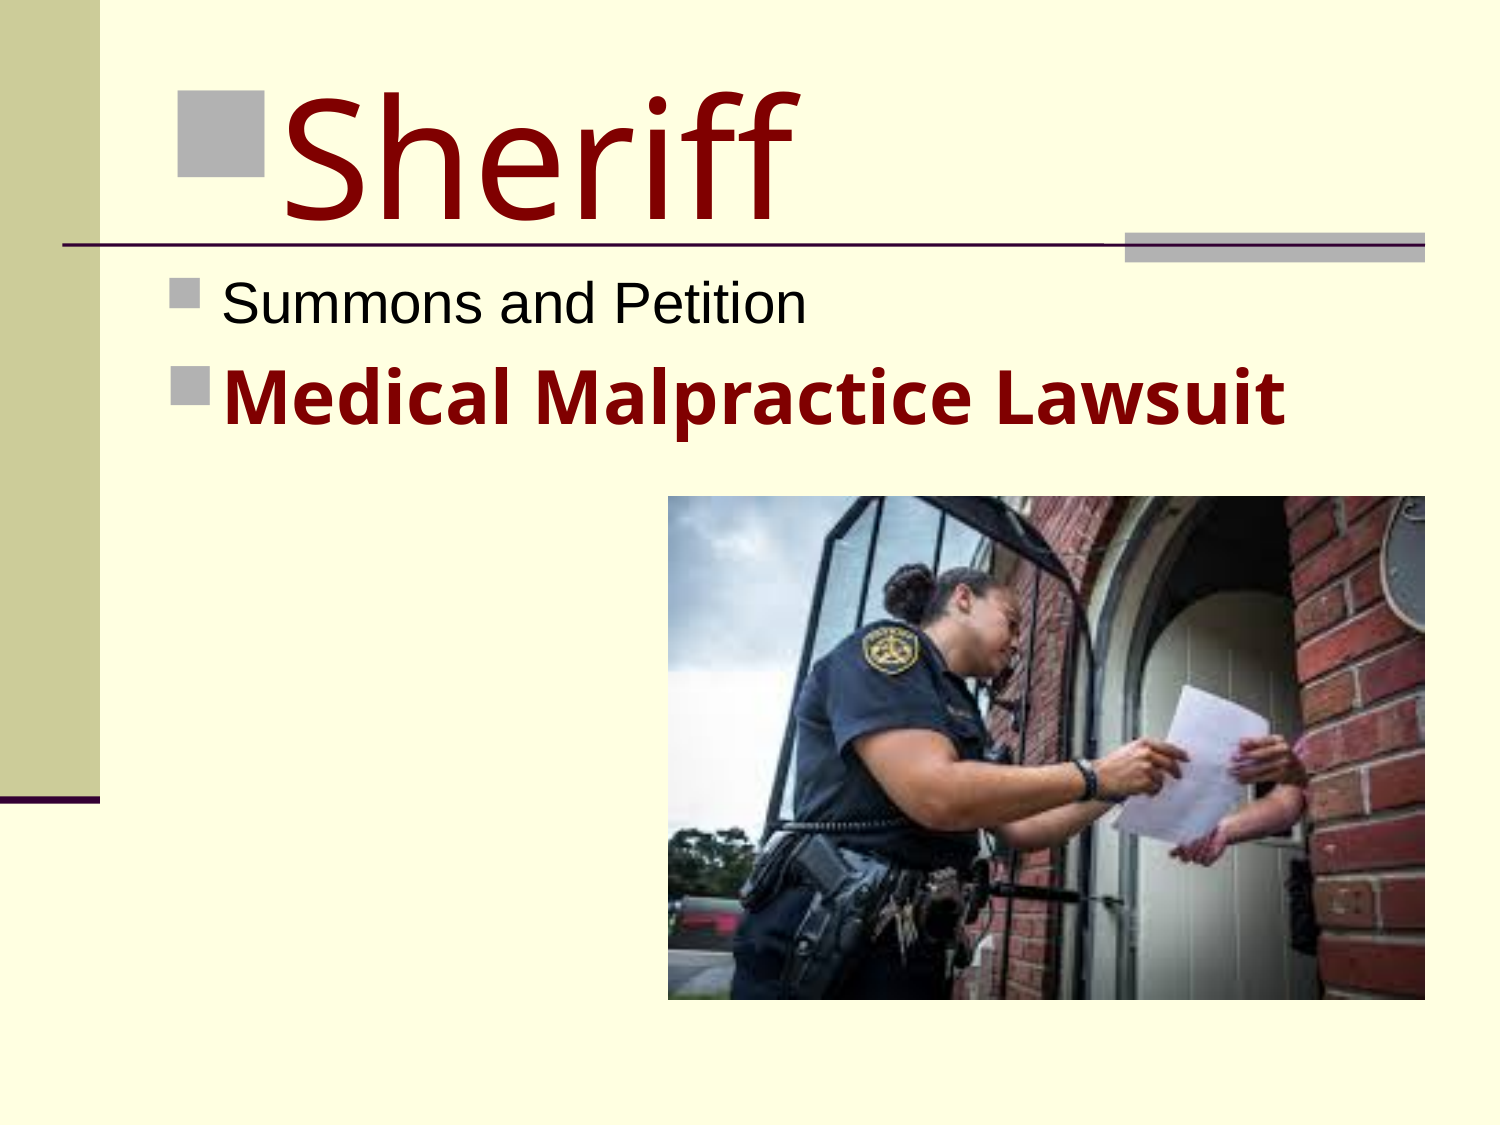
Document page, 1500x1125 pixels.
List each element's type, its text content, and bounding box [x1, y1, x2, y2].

picture [667, 496, 1426, 1001]
list Sheriff Summons and Petition Medical Malpractice Lawsuit [150, 45, 1425, 1006]
